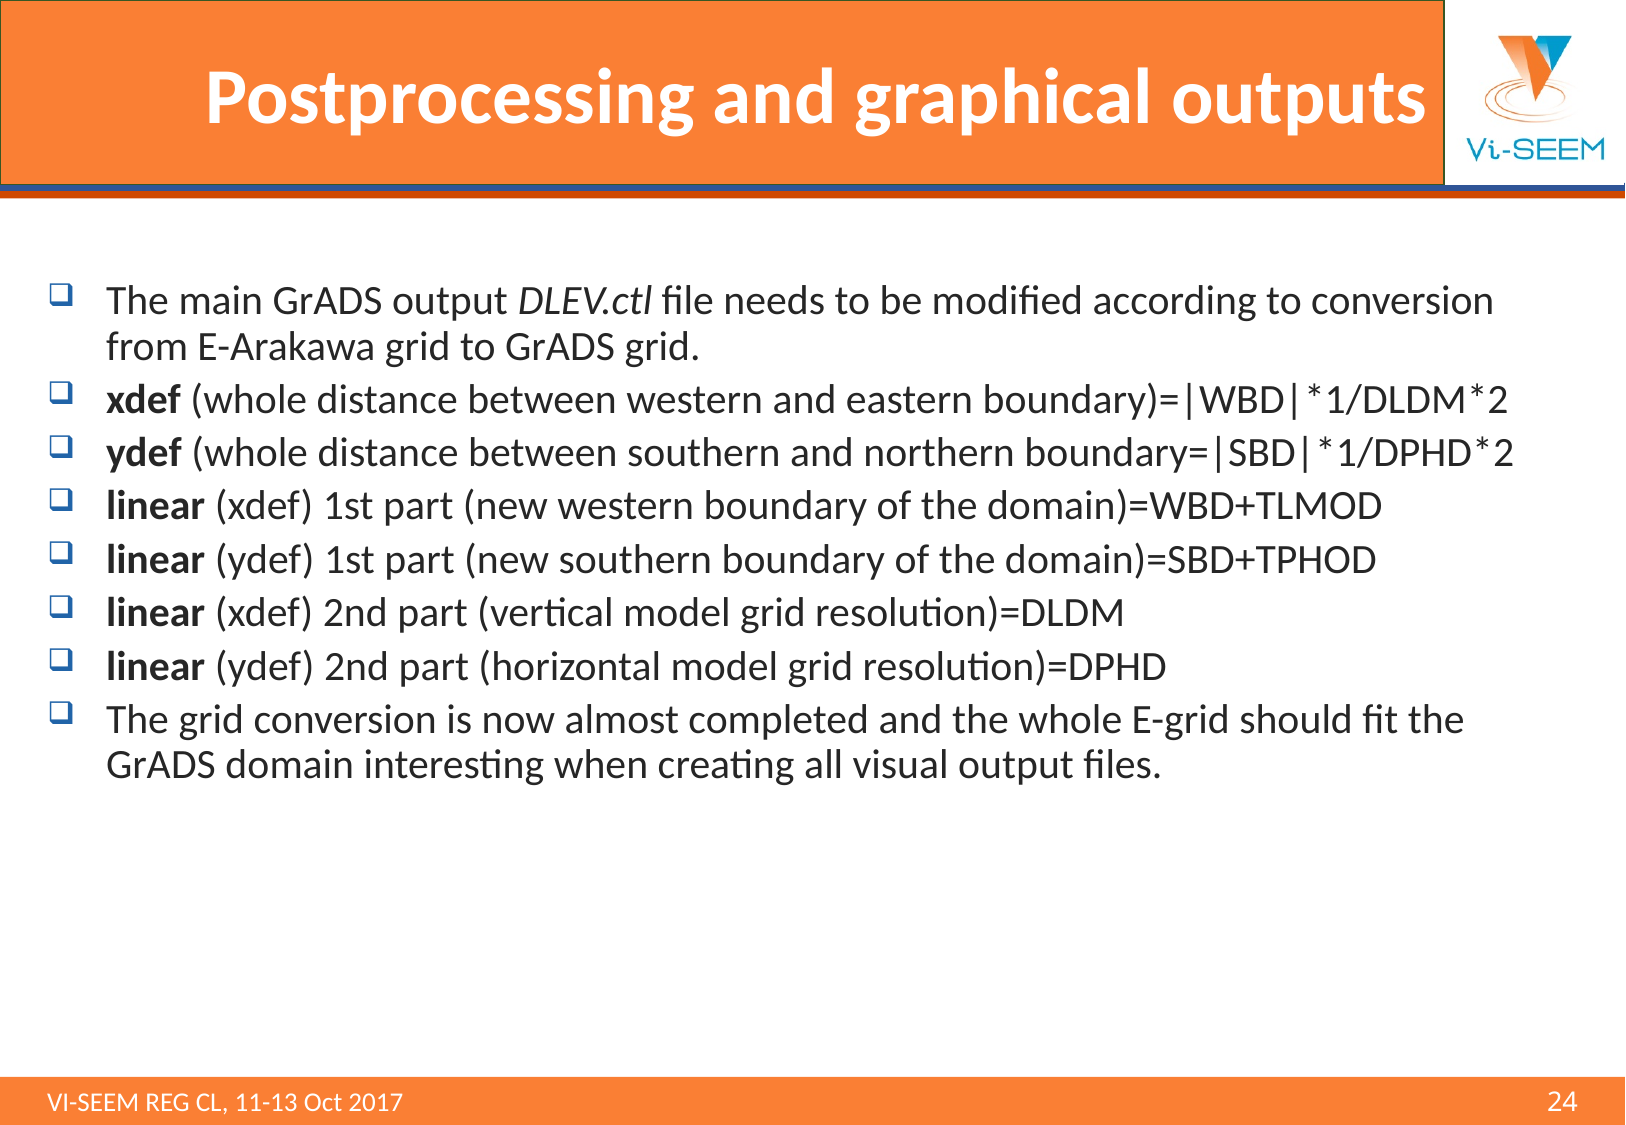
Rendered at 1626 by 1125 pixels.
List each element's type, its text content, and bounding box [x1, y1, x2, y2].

list The main GrADS output DLEV.ctl file needs to be modified according to conversion from E-Arakawa grid to GrADS grid. xdef (whole distance between western and eastern boundary)=|WBD|*1/DLDM*2 ydef (whole distance between southern and northern boundary=|SBD|*1/DPHD*2 linear (xdef) 1st part (new western boundary of the domain)=WBD+TLMOD linear (ydef) 1st part (new southern boundary of the domain)=SBD+TPHOD linear (xdef) 2nd part (vertical model grid resolution)=DLDM linear (ydef) 2nd part (horizontal model grid resolution)=DPHD The grid conversion is now almost completed and the whole E-grid should fit the GrADS domain interesting when creating all visual output files. [31, 270, 1594, 1076]
picture [1445, 0, 1624, 185]
footer VI-SEEM REG CL, 11-13 Oct 2017 24 [0, 1076, 1625, 1125]
title Postprocessing and graphical outputs [0, 0, 1445, 185]
